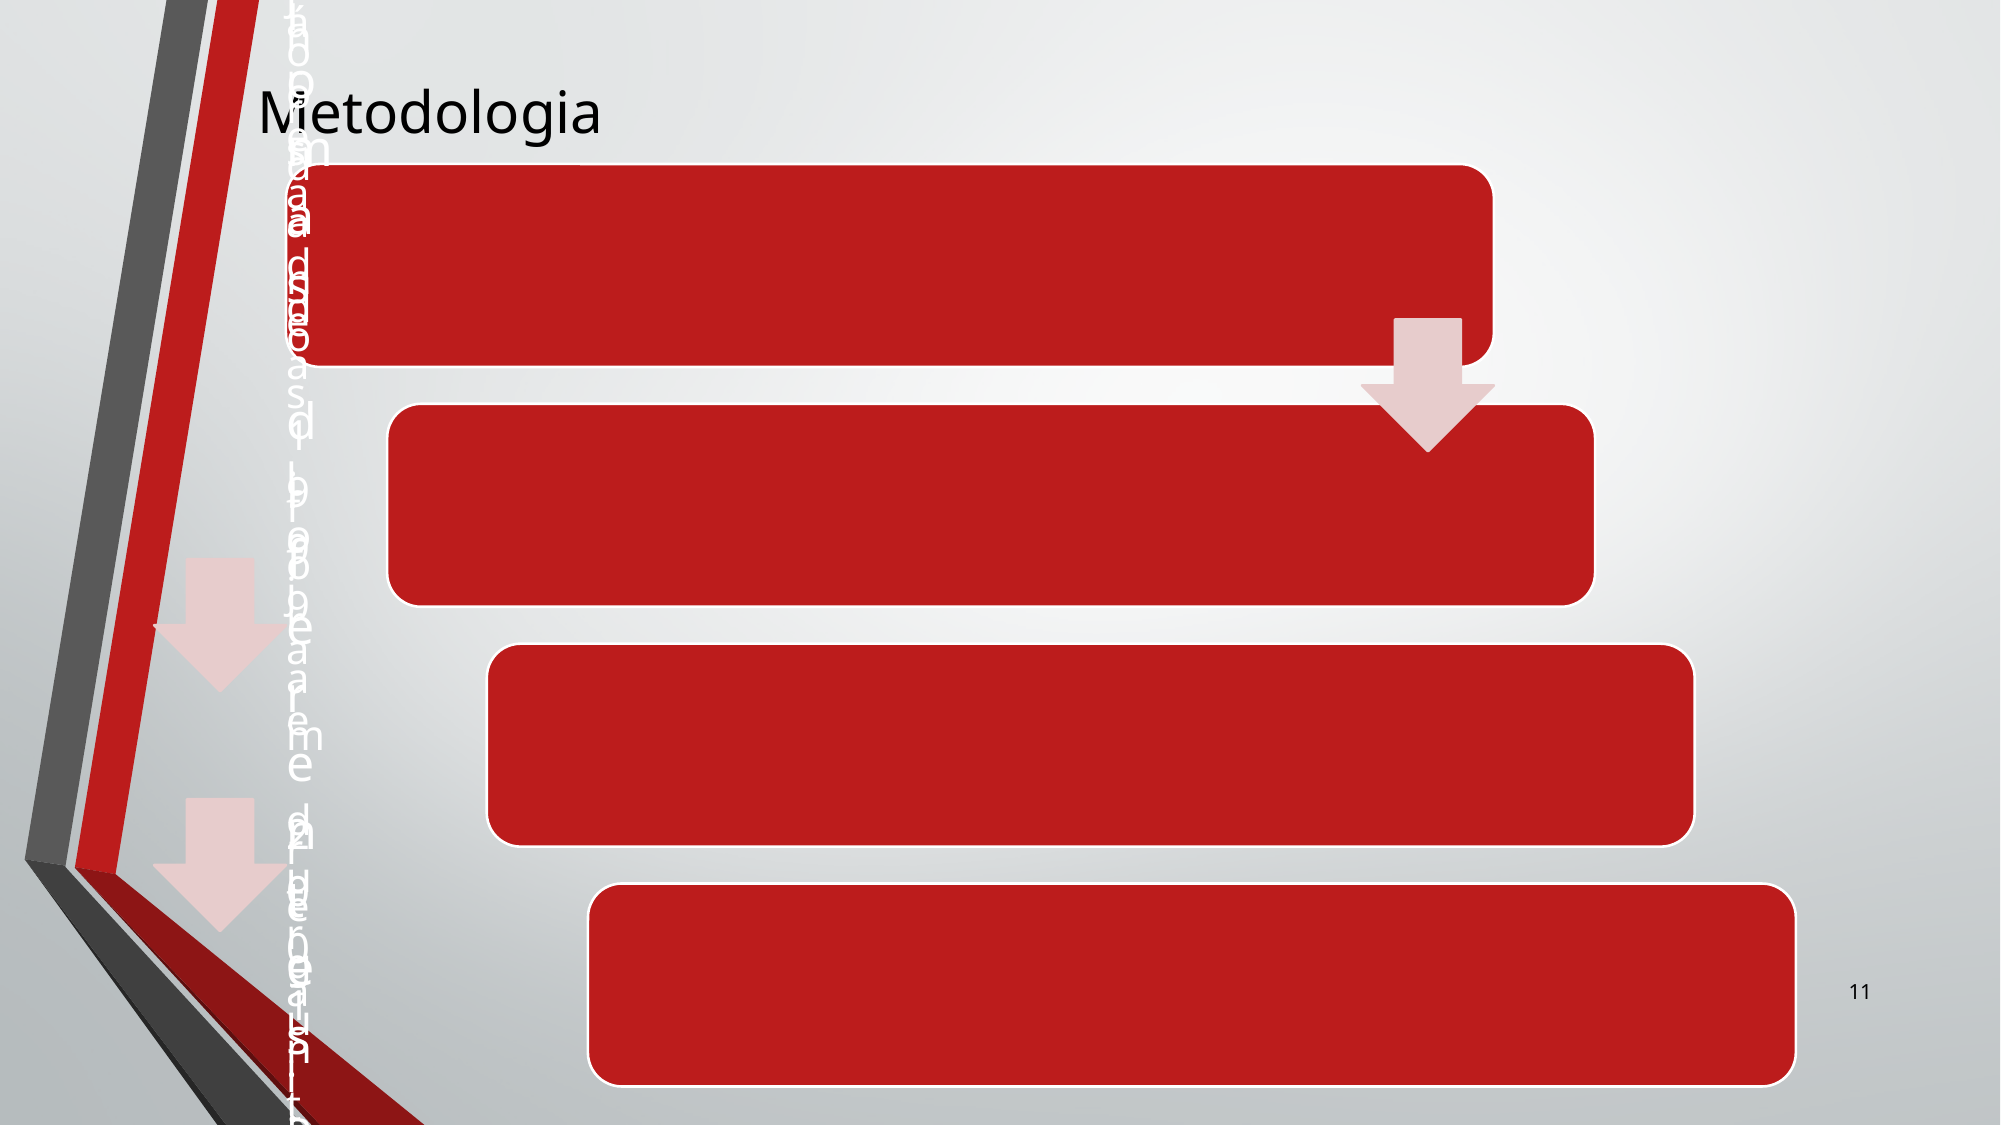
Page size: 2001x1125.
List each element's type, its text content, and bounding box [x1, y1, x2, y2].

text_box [285, 163, 1797, 1087]
slide_number 11 [1798, 962, 1887, 1023]
title Metodologia [241, 28, 1886, 192]
